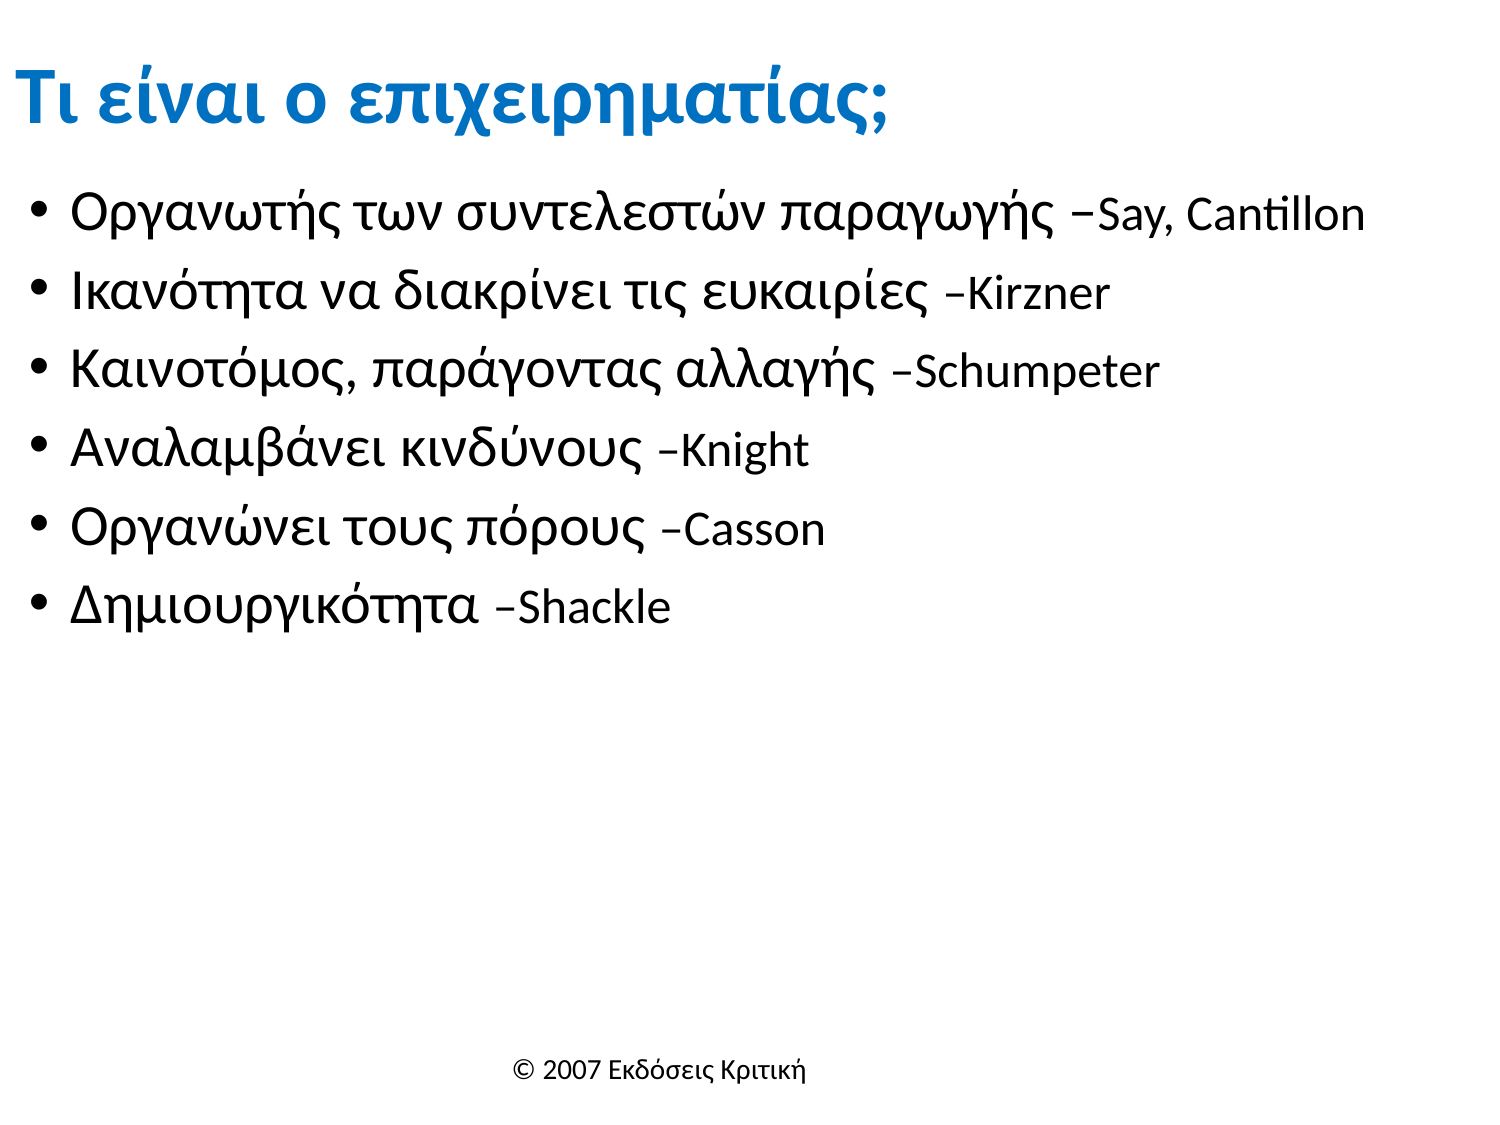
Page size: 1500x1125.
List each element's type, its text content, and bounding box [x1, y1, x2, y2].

title Τι είναι ο επιχειρηματίας; [0, 45, 1500, 149]
list Οργανωτής των συντελεστών παραγωγής –Say, Cantillon Ικανότητα να διακρίνει τις ευκαιρίες –Kirzner Καινοτόμος, παράγοντας αλλαγής –Schumpeter Αναλαμβάνει κινδύνους –Knight Οργανώνει τους πόρους –Casson Δημιουργικότητα –Shackle [14, 172, 1479, 1103]
footer © 2007 Εκδόσεις Κριτική [496, 1042, 1004, 1103]
